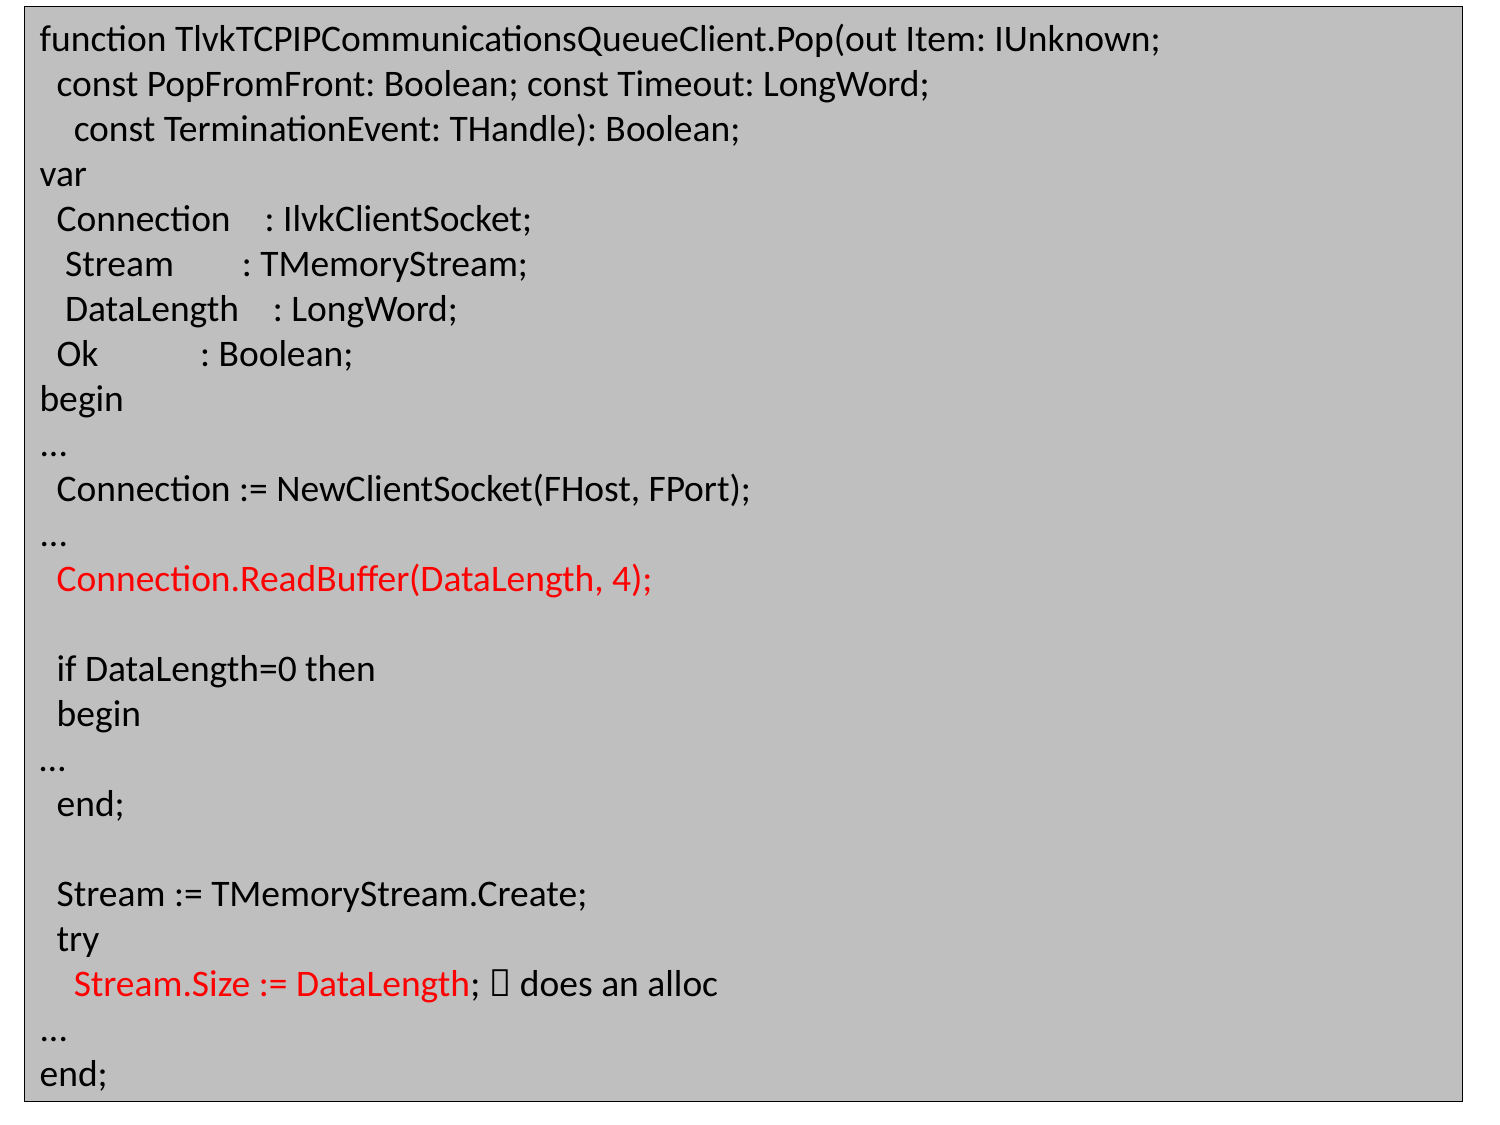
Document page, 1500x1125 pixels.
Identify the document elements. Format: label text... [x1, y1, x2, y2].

text_box function TlvkTCPIPCommunicationsQueueClient.Pop(out Item: IUnknown; const PopFromFront: Boolean; const Timeout: LongWord; const TerminationEvent: THandle): Boolean; var Connection : IlvkClientSocket; Stream : TMemoryStream; DataLength : LongWord; Ok : Boolean; begin ... Connection := NewClientSocket(FHost, FPort); ... Connection.ReadBuffer(DataLength, 4); if DataLength=0 then begin … end; Stream := TMemoryStream.Create; try Stream.Size := DataLength;  does an alloc ... end; [24, 6, 1463, 1102]
